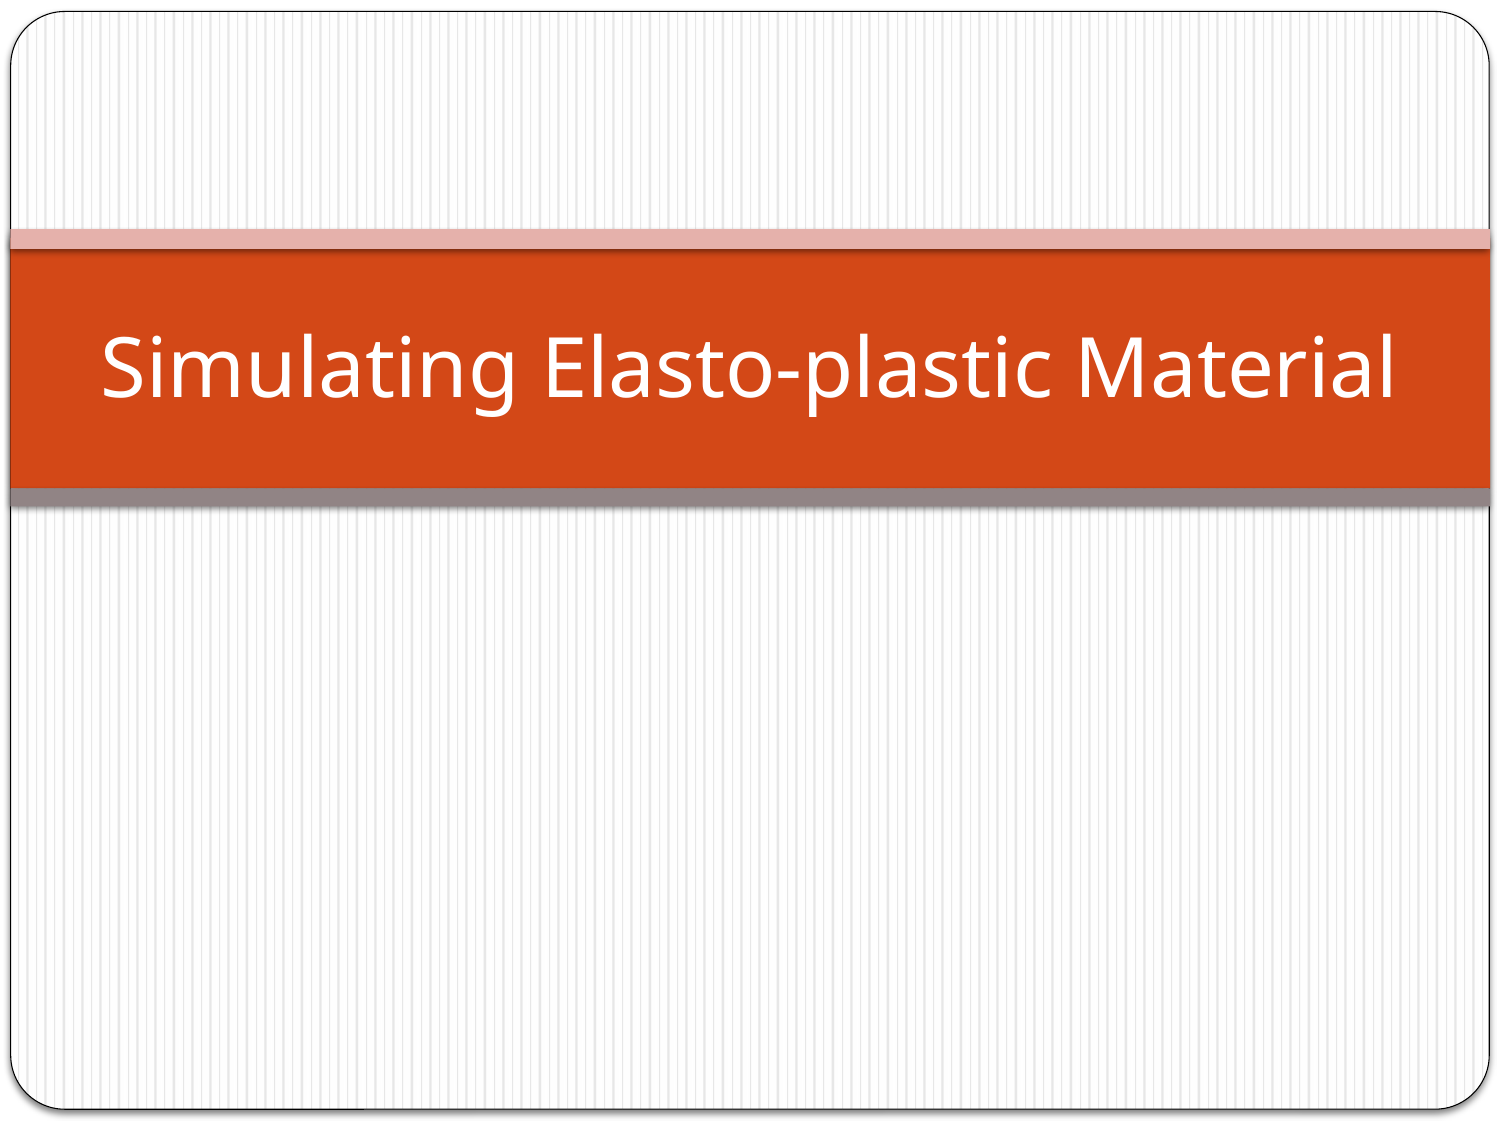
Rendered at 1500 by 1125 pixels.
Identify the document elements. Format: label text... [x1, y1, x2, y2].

title Simulating Elasto-plastic Material [75, 247, 1425, 489]
